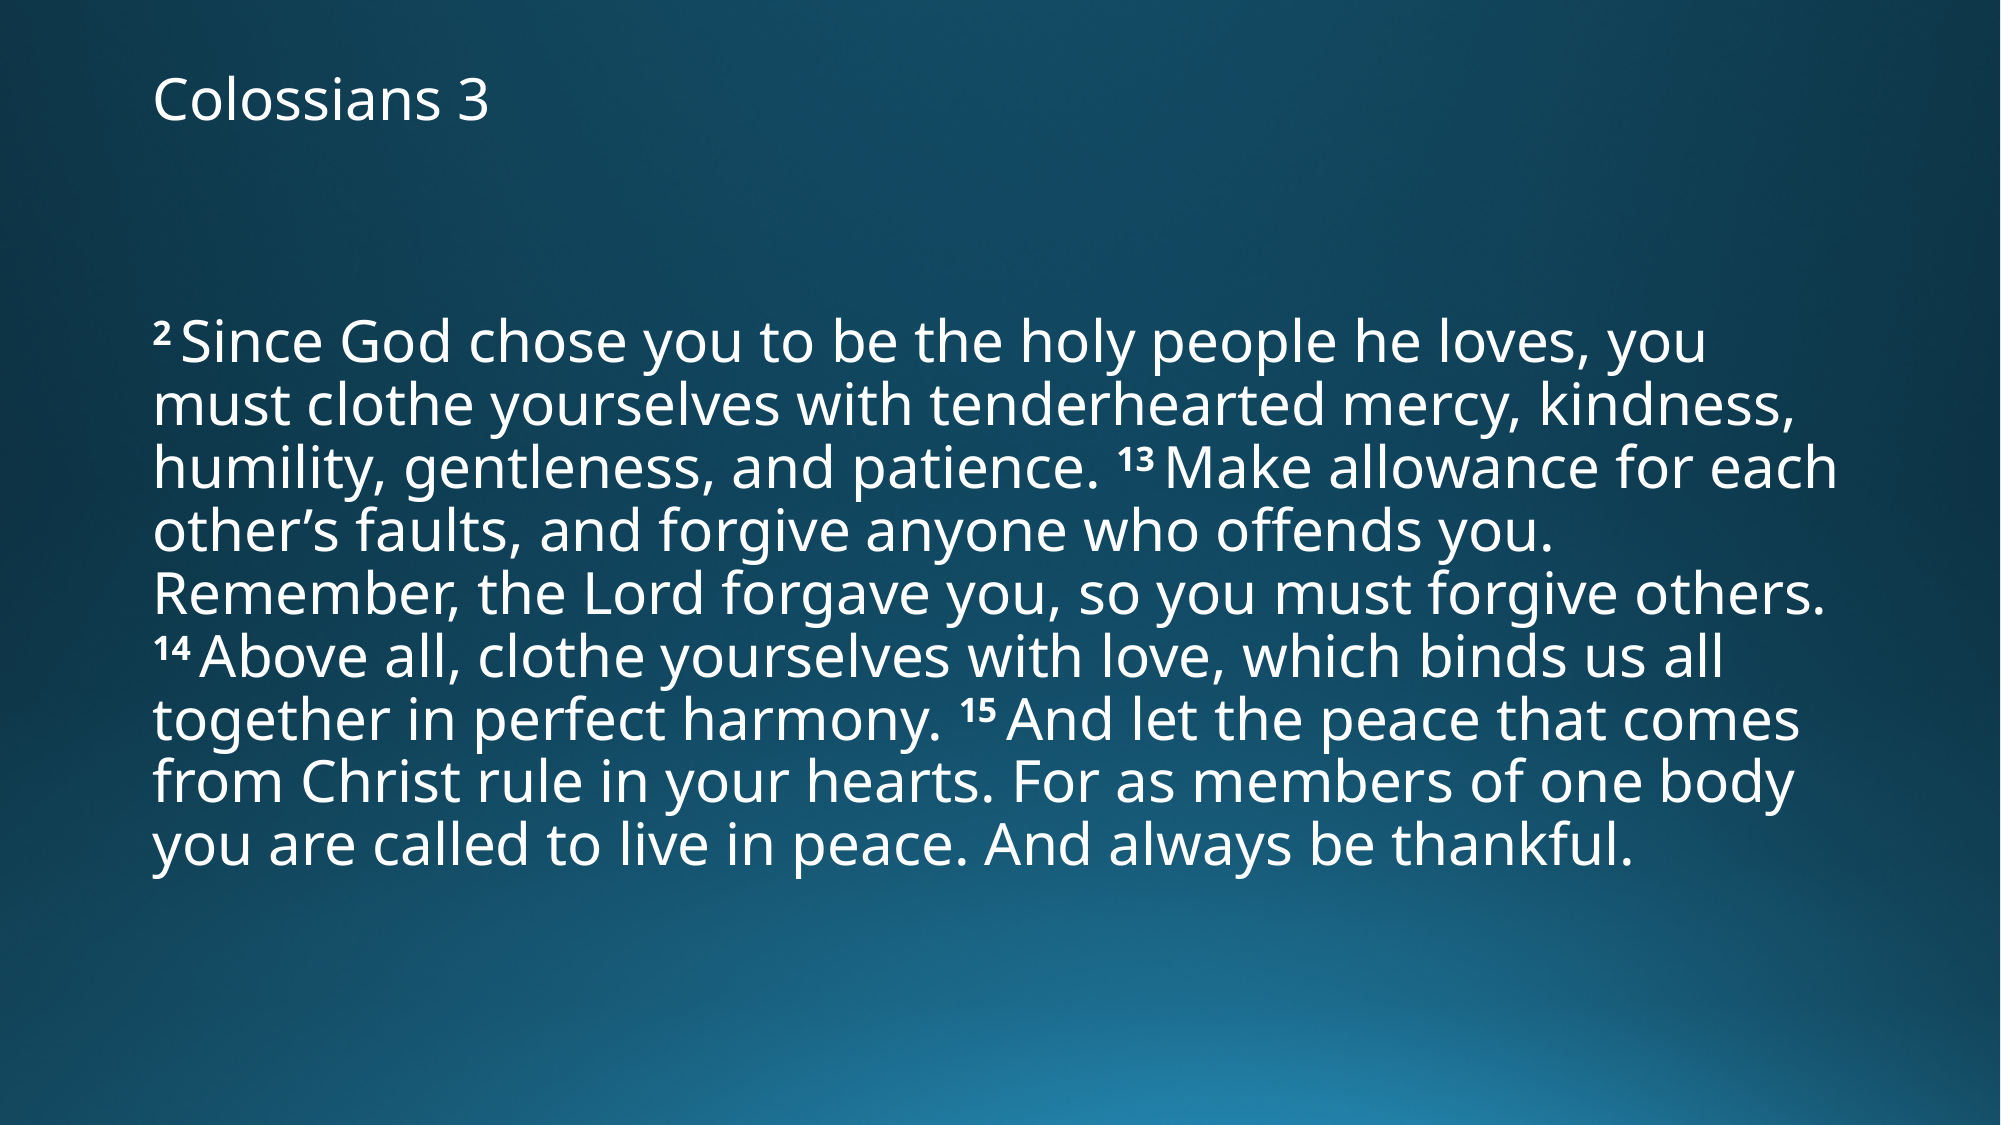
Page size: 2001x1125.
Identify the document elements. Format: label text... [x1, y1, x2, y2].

list 2 Since God chose you to be the holy people he loves, you must clothe yourselves with tenderhearted mercy, kindness, humility, gentleness, and patience. 13 Make allowance for each other’s faults, and forgive anyone who offends you. Remember, the Lord forgave you, so you must forgive others. 14 Above all, clothe yourselves with love, which binds us all together in perfect harmony. 15 And let the peace that comes from Christ rule in your hearts. For as members of one body you are called to live in peace. And always be thankful. [137, 177, 1863, 1014]
title Colossians 3 [137, 59, 1863, 144]
picture [0, 0, 2001, 1125]
